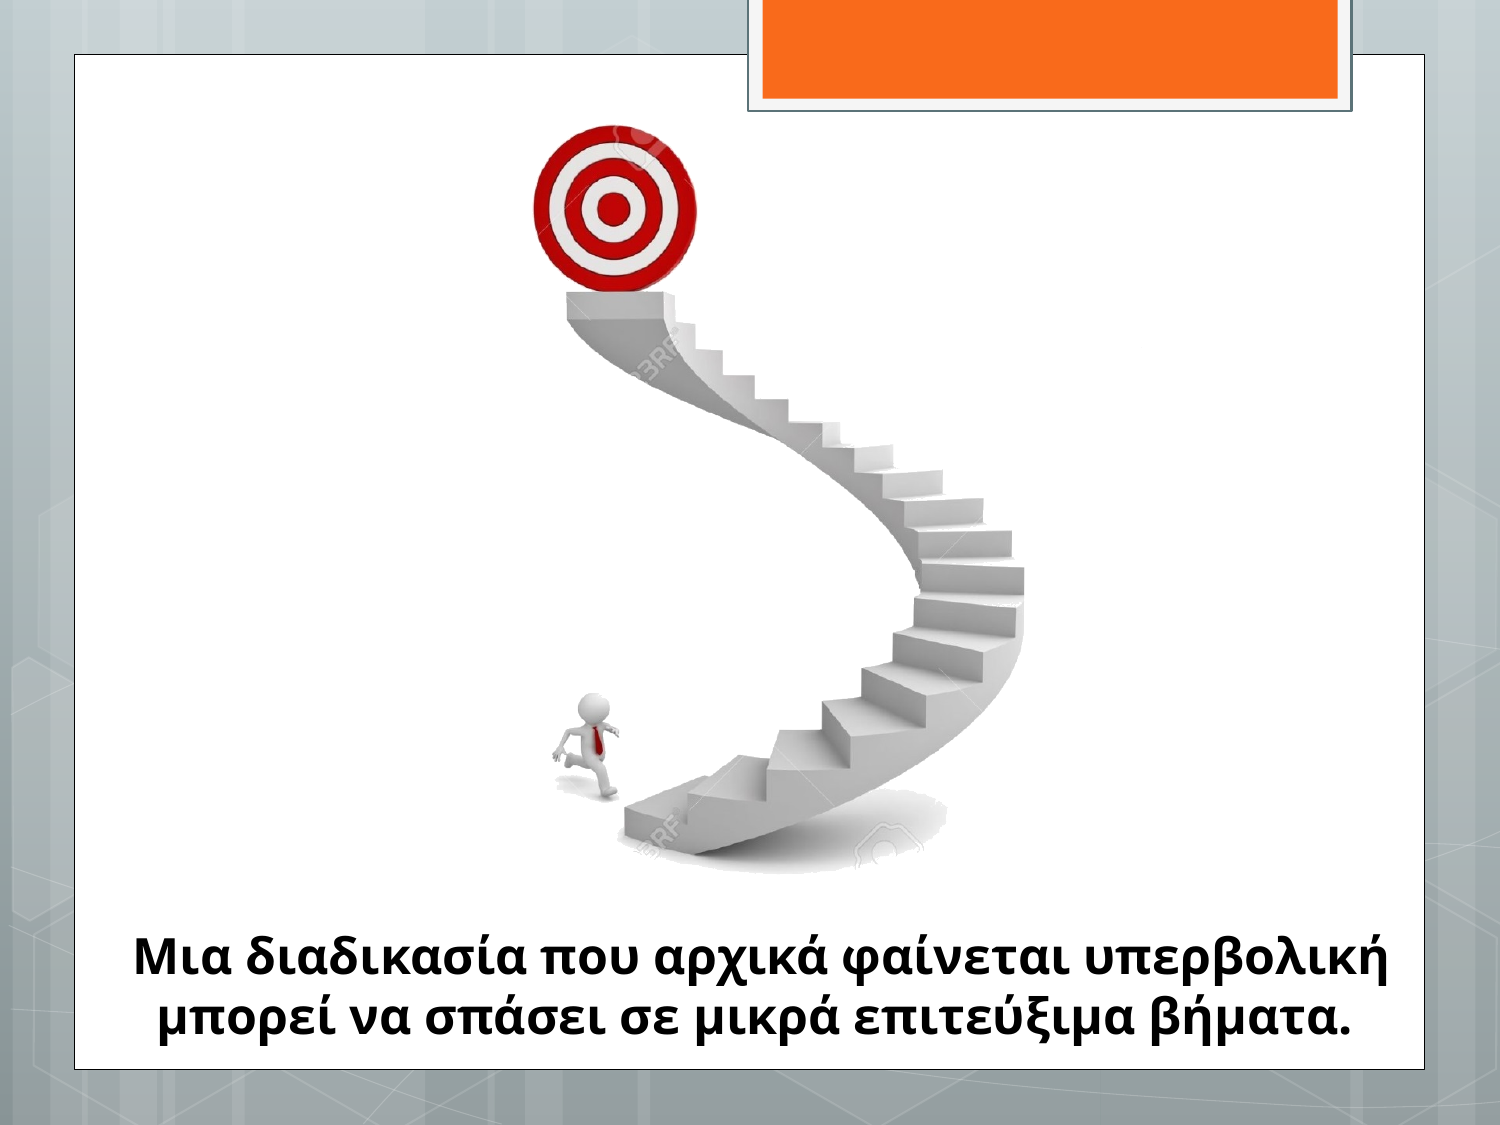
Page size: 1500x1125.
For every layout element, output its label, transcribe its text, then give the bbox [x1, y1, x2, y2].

list Μια διαδικασία που αρχικά φαίνεται υπερβολική μπορεί να σπάσει σε μικρά επιτεύξιμα βήματα. [100, 916, 1412, 1071]
picture [336, 66, 1188, 918]
